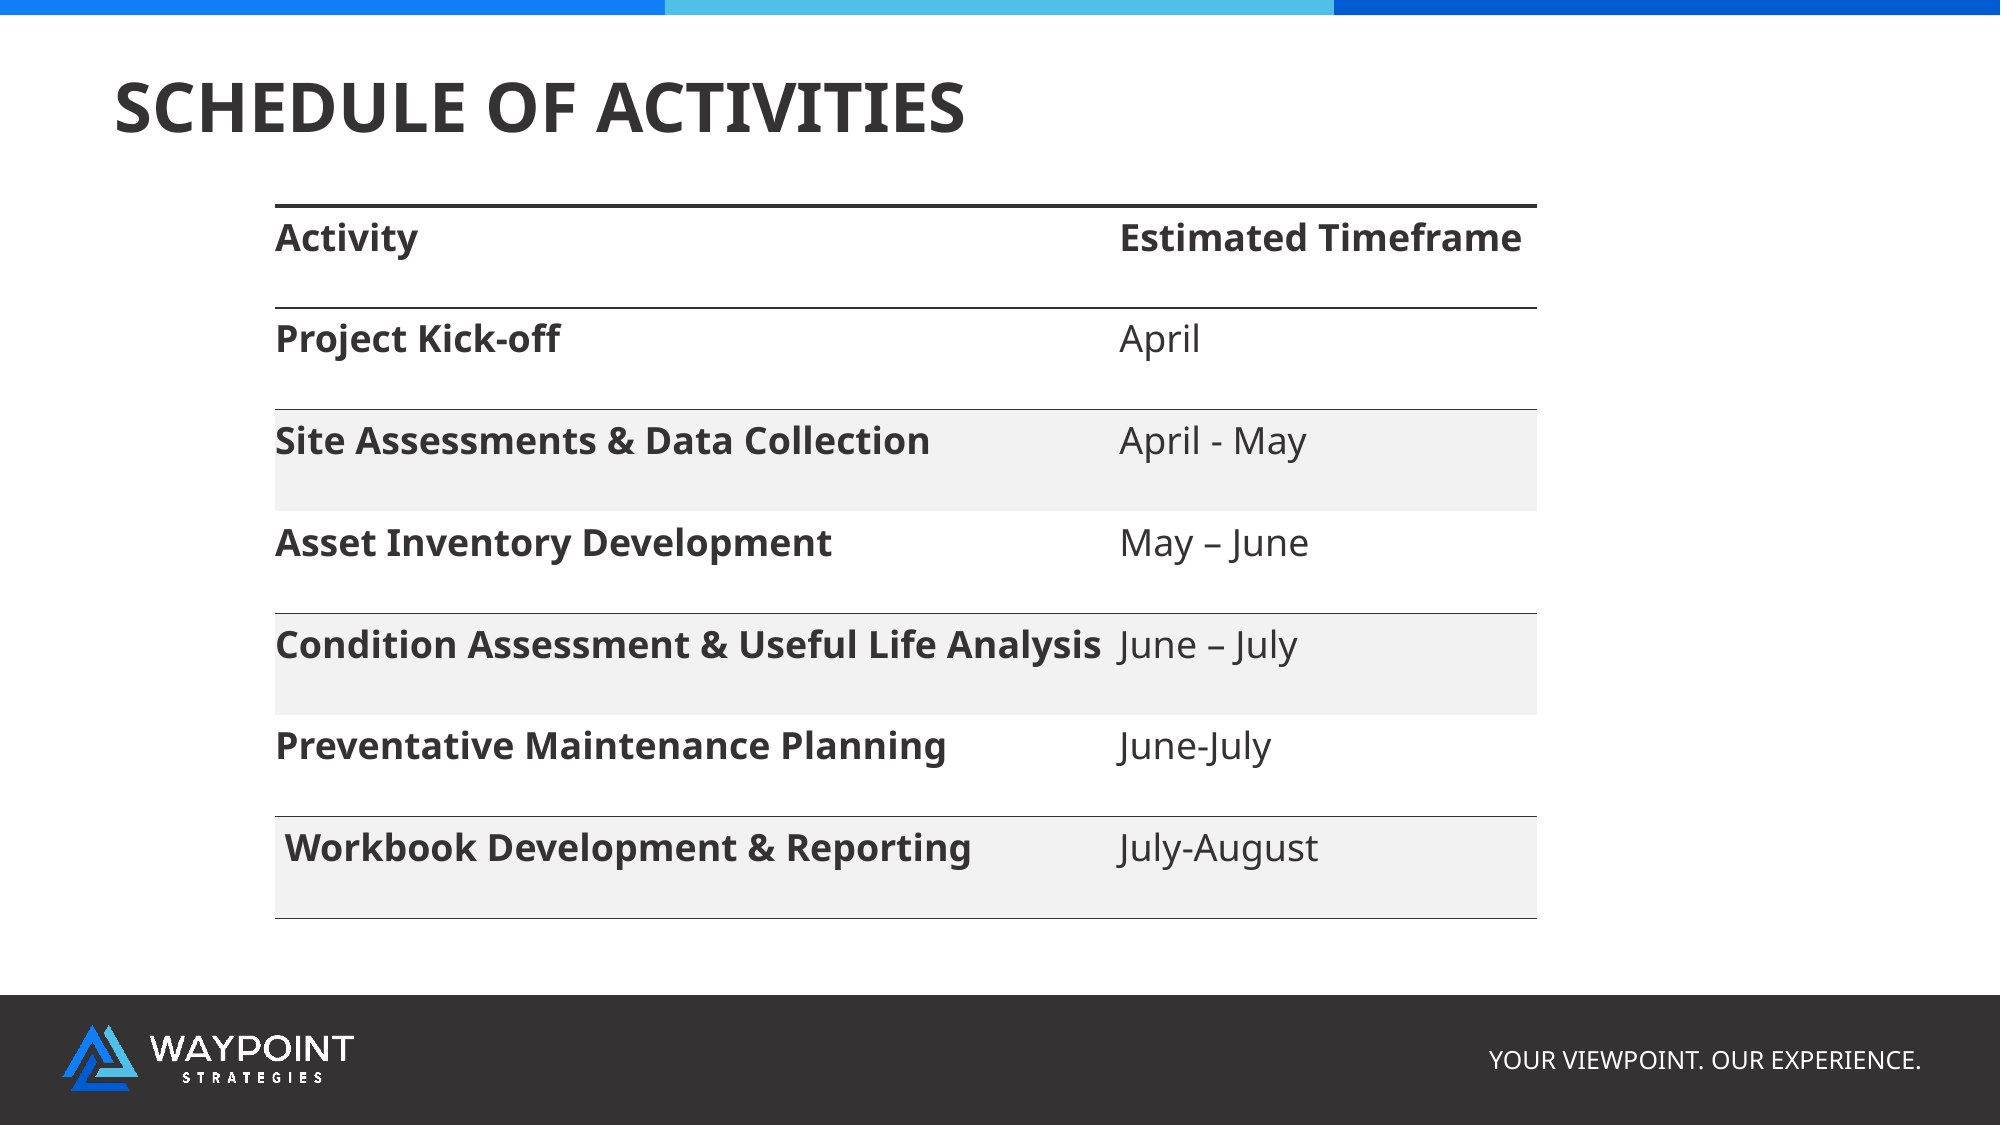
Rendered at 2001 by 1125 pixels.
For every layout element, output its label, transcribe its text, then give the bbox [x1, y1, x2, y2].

table_header Estimated Timeframe [1119, 208, 1537, 307]
table_header Activity [275, 208, 1119, 307]
table_cell Site Assessments & Data Collection [275, 410, 1119, 511]
table_cell April [1119, 309, 1537, 409]
table_cell July-August [1119, 817, 1537, 918]
table_cell June – July [1119, 614, 1537, 715]
table_cell Asset Inventory Development [275, 511, 1119, 613]
title Schedule of Activities [99, 45, 1900, 165]
table_cell Workbook Development & Reporting [275, 817, 1119, 918]
table_cell May – June [1119, 511, 1537, 613]
picture [62, 1024, 354, 1091]
table_cell Project Kick-off [275, 309, 1119, 409]
table_cell April - May [1119, 410, 1537, 511]
table_cell Condition Assessment & Useful Life Analysis [275, 614, 1119, 715]
table_cell June-July [1119, 715, 1537, 816]
table_cell Preventative Maintenance Planning [275, 715, 1119, 816]
